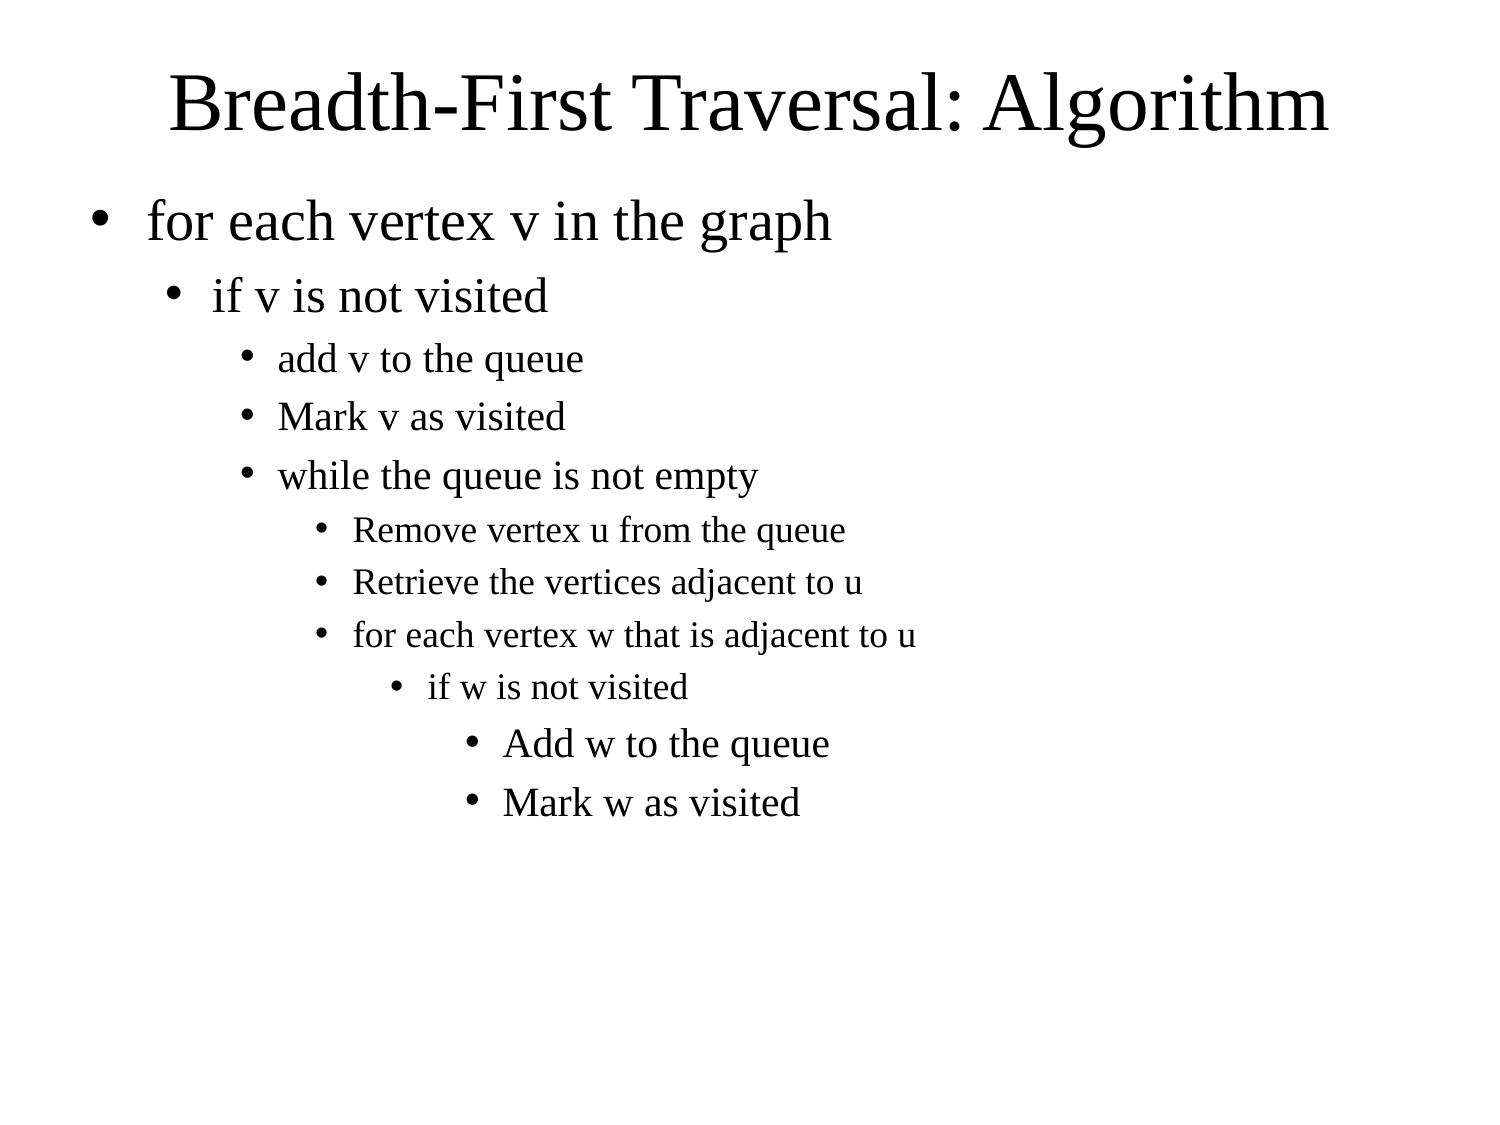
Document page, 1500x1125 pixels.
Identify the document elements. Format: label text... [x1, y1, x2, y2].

list for each vertex v in the graph if v is not visited add v to the queue Mark v as visited while the queue is not empty Remove vertex u from the queue Retrieve the vertices adjacent to u for each vertex w that is adjacent to u if w is not visited Add w to the queue Mark w as visited [75, 174, 1425, 1050]
title Breadth-First Traversal: Algorithm [75, 45, 1425, 150]
